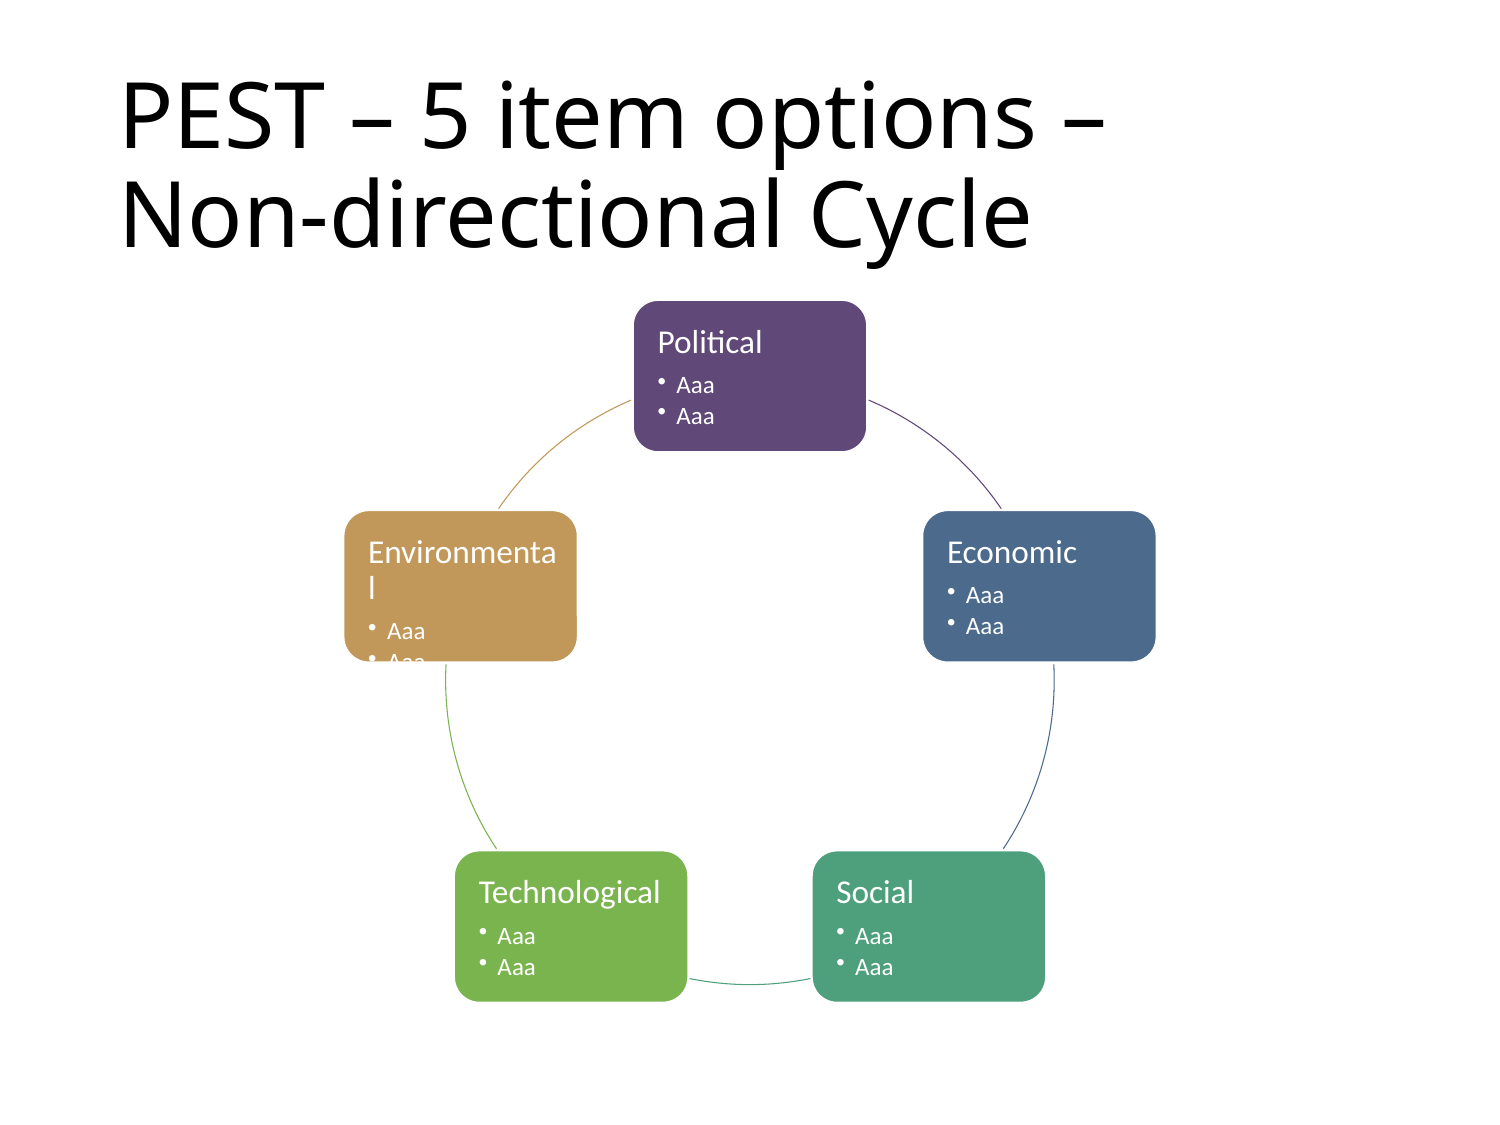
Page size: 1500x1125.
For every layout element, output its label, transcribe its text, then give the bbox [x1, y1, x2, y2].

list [103, 299, 1397, 1014]
title PEST – 5 item options – Non-directional Cycle [103, 59, 1397, 278]
